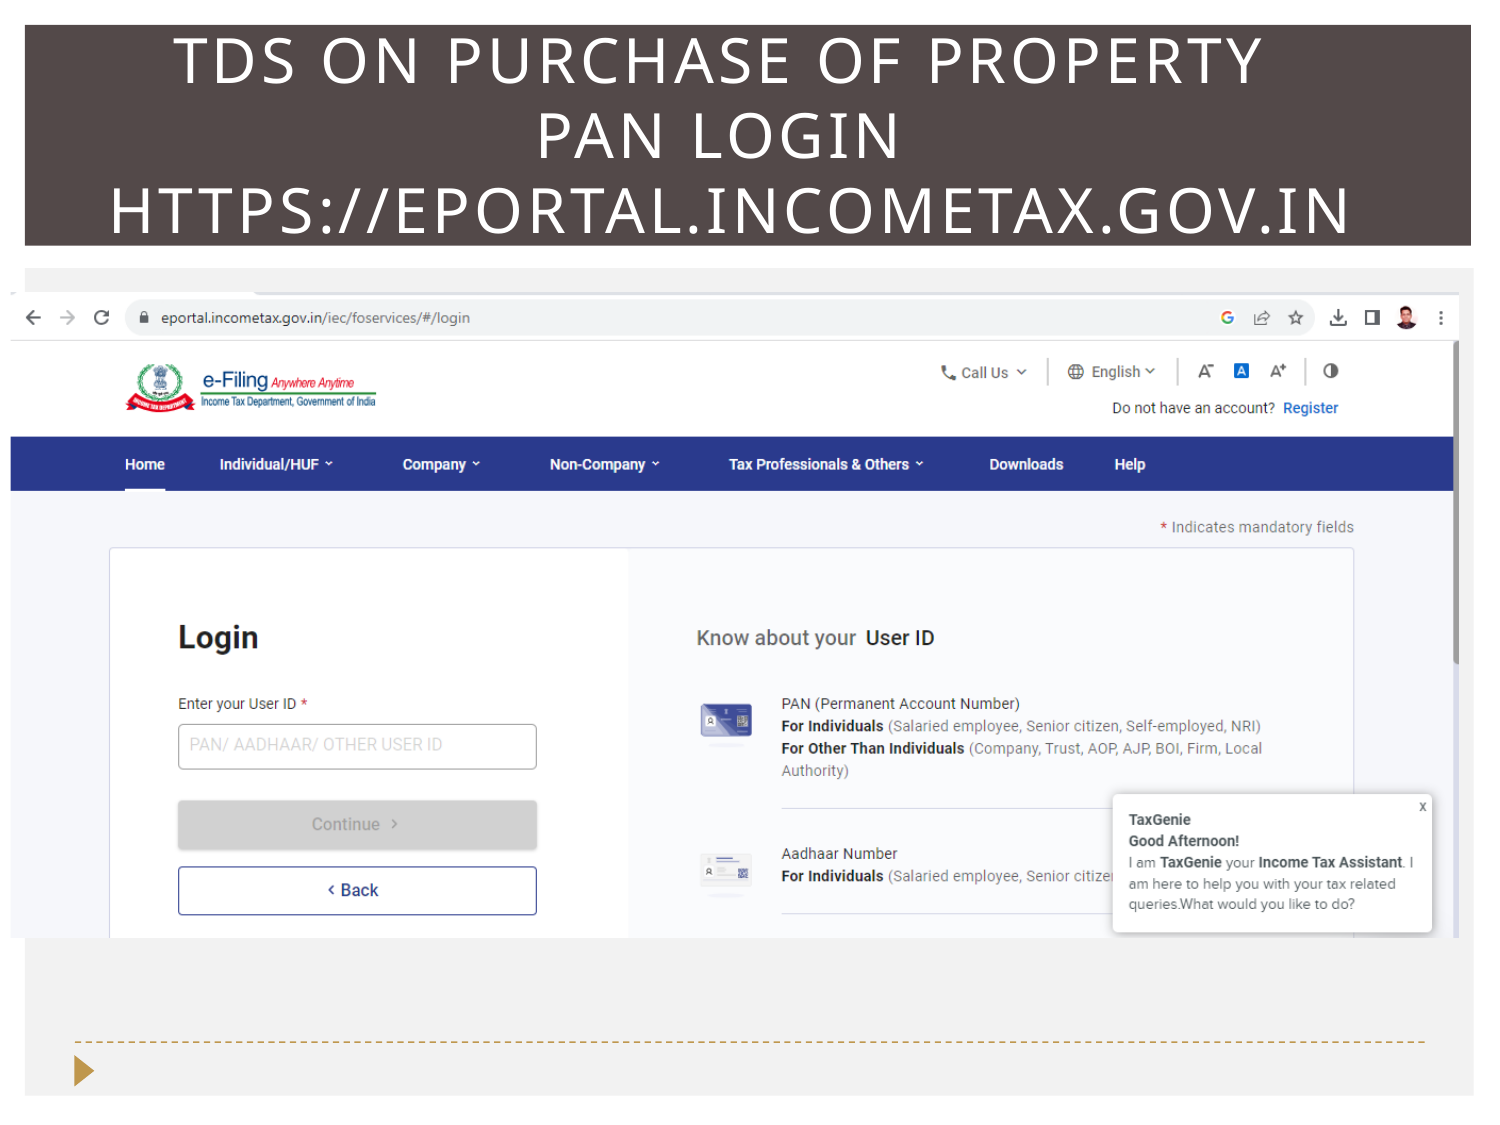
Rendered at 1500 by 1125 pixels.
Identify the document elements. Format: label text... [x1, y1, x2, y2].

title Tds On Purchase of property PAN LOGIN https://eportal.incometax.gov.in [0, 46, 1442, 220]
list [10, 292, 1460, 938]
